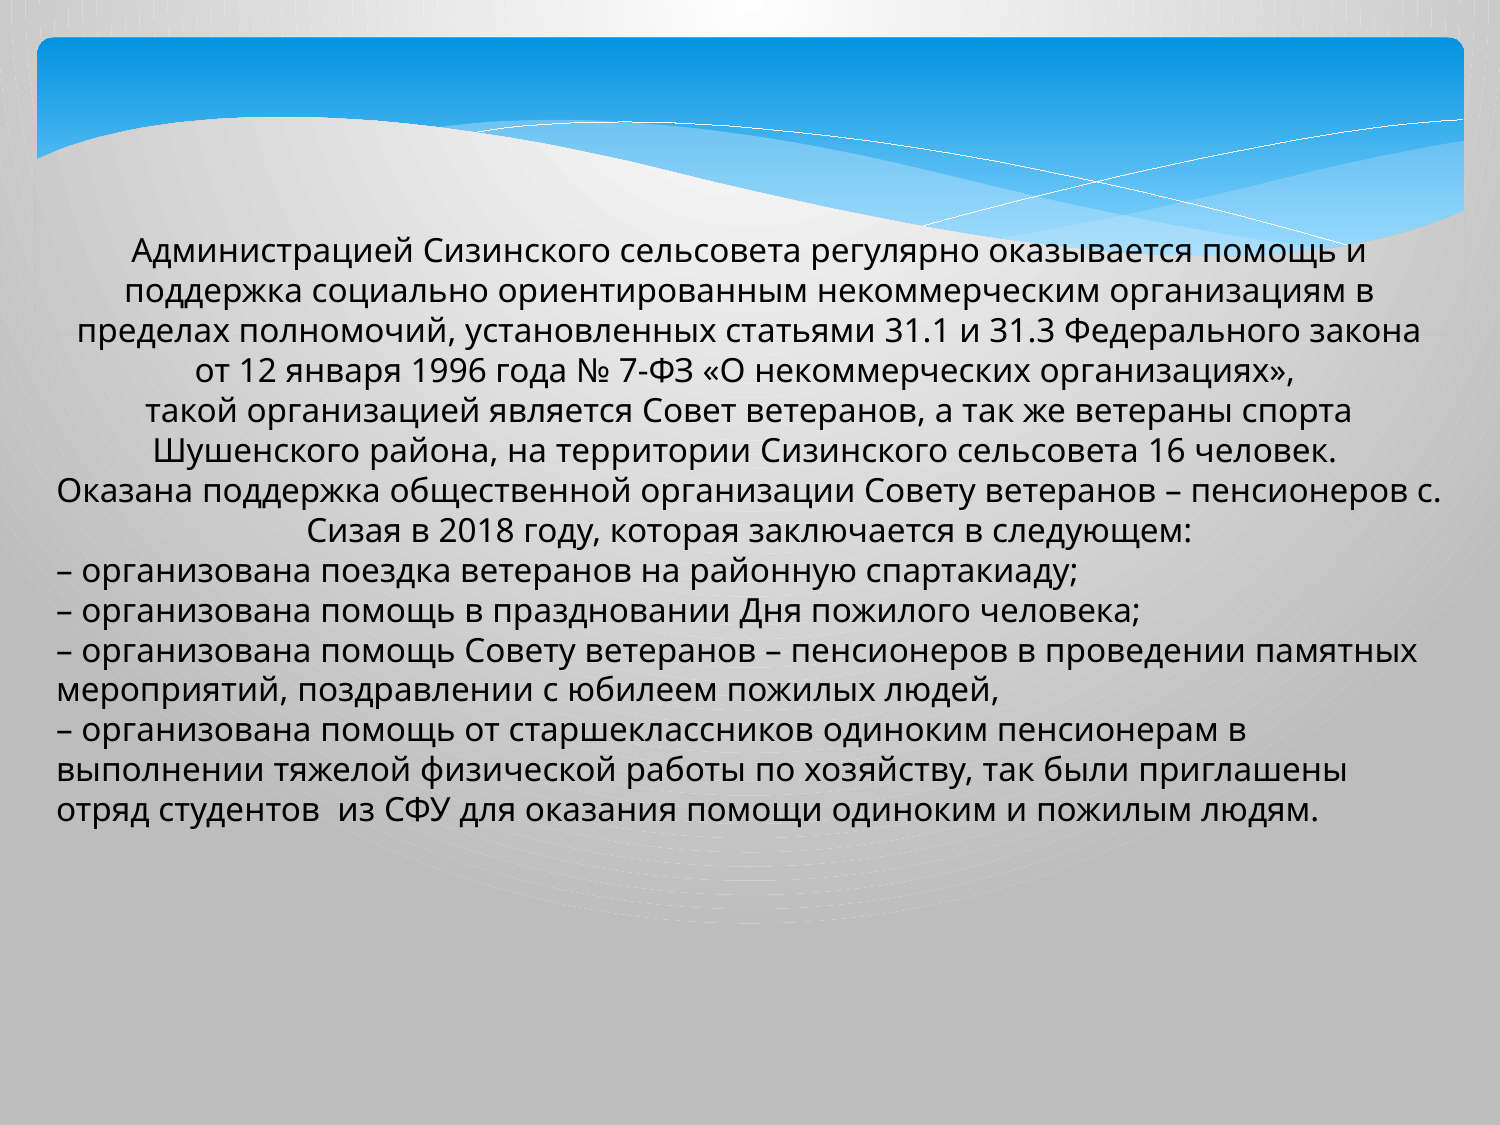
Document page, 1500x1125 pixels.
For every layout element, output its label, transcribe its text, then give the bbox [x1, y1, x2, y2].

text_box Администрацией Сизинского сельсовета регулярно оказывается помощь и поддержка социально ориентированным некоммерческим организациям в пределах полномочий, установленных статьями 31.1 и 31.3 Федерального закона от 12 января 1996 года № 7-ФЗ «О некоммерческих организациях», такой организацией является Совет ветеранов, а так же ветераны спорта Шушенского района, на территории Сизинского сельсовета 16 человек. Оказана поддержка общественной организации Совету ветеранов – пенсионеров с. Сизая в 2018 году, которая заключается в следующем: – организована поездка ветеранов на районную спартакиаду; – организована помощь в праздновании Дня пожилого человека; – организована помощь Совету ветеранов – пенсионеров в проведении памятных мероприятий, поздравлении с юбилеем пожилых людей, – организована помощь от старшеклассников одиноким пенсионерам в выполнении тяжелой физической работы по хозяйству, так были приглашены отряд студентов из СФУ для оказания помощи одиноким и пожилым людям. [41, 137, 1459, 836]
